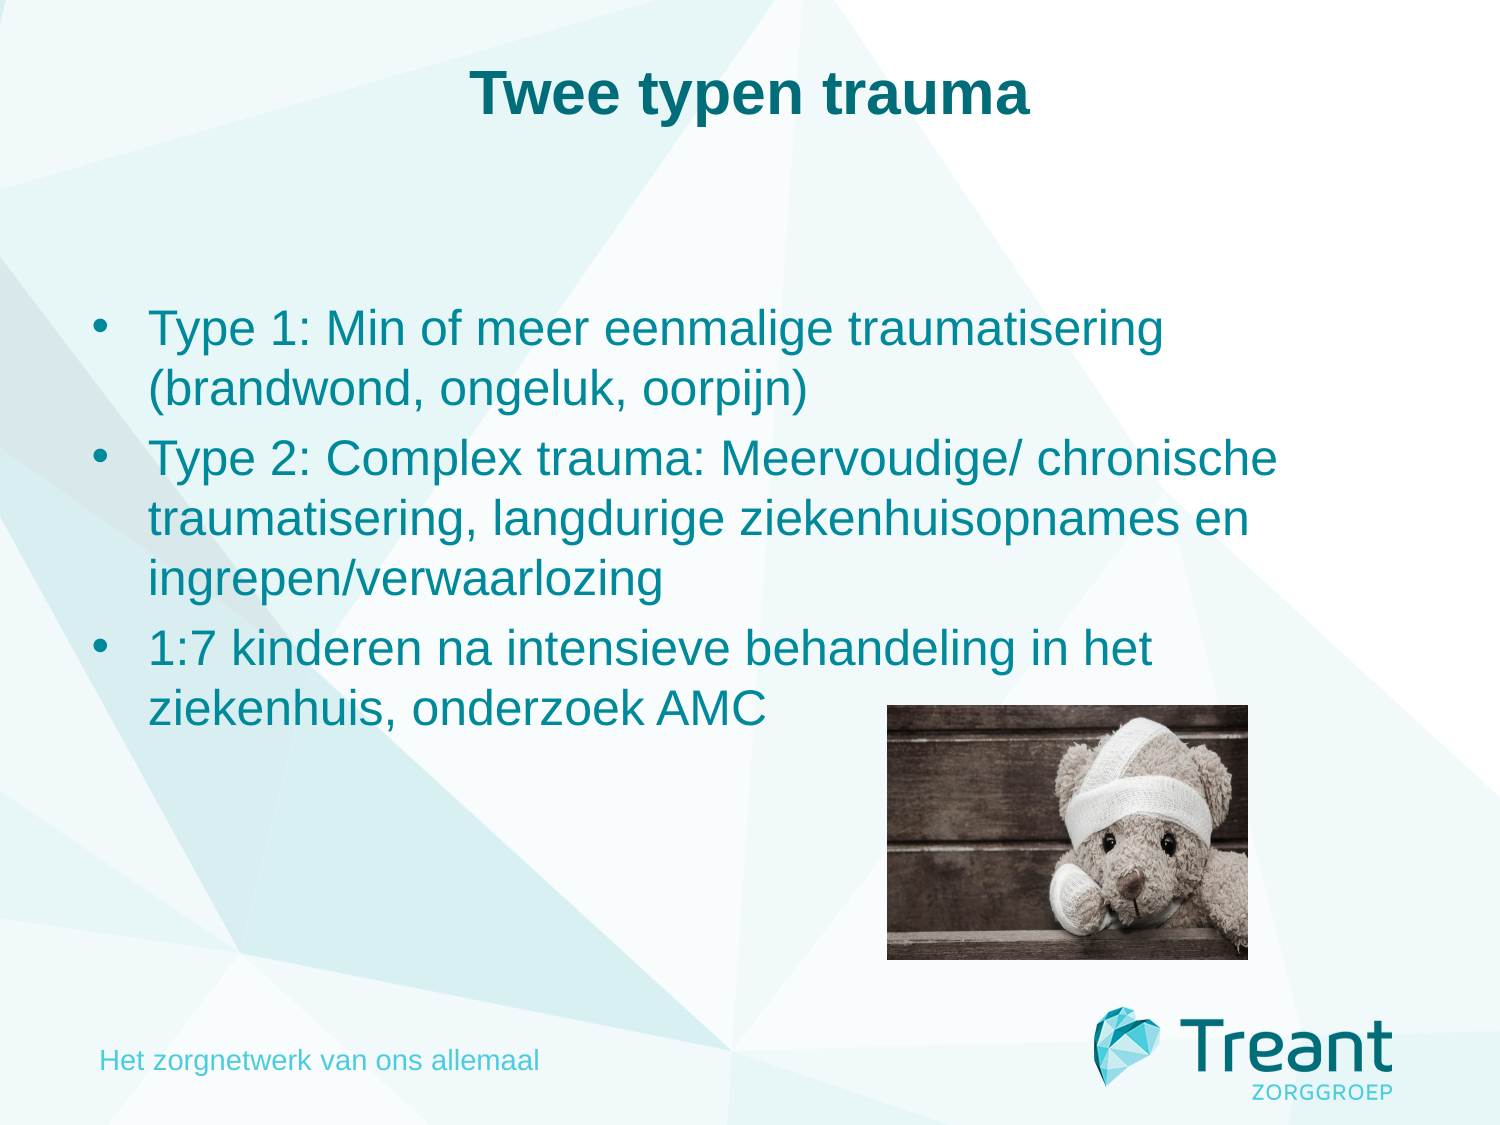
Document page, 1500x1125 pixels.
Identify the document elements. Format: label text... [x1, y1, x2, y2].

title Twee typen trauma [75, 45, 1425, 233]
list Type 1: Min of meer eenmalige traumatisering (brandwond, ongeluk, oorpijn) Type 2: Complex trauma: Meervoudige/ chronische traumatisering, langdurige ziekenhuisopnames en ingrepen/verwaarlozing 1:7 kinderen na intensieve behandeling in het ziekenhuis, onderzoek AMC [76, 232, 1427, 976]
picture [0, 0, 1500, 1125]
